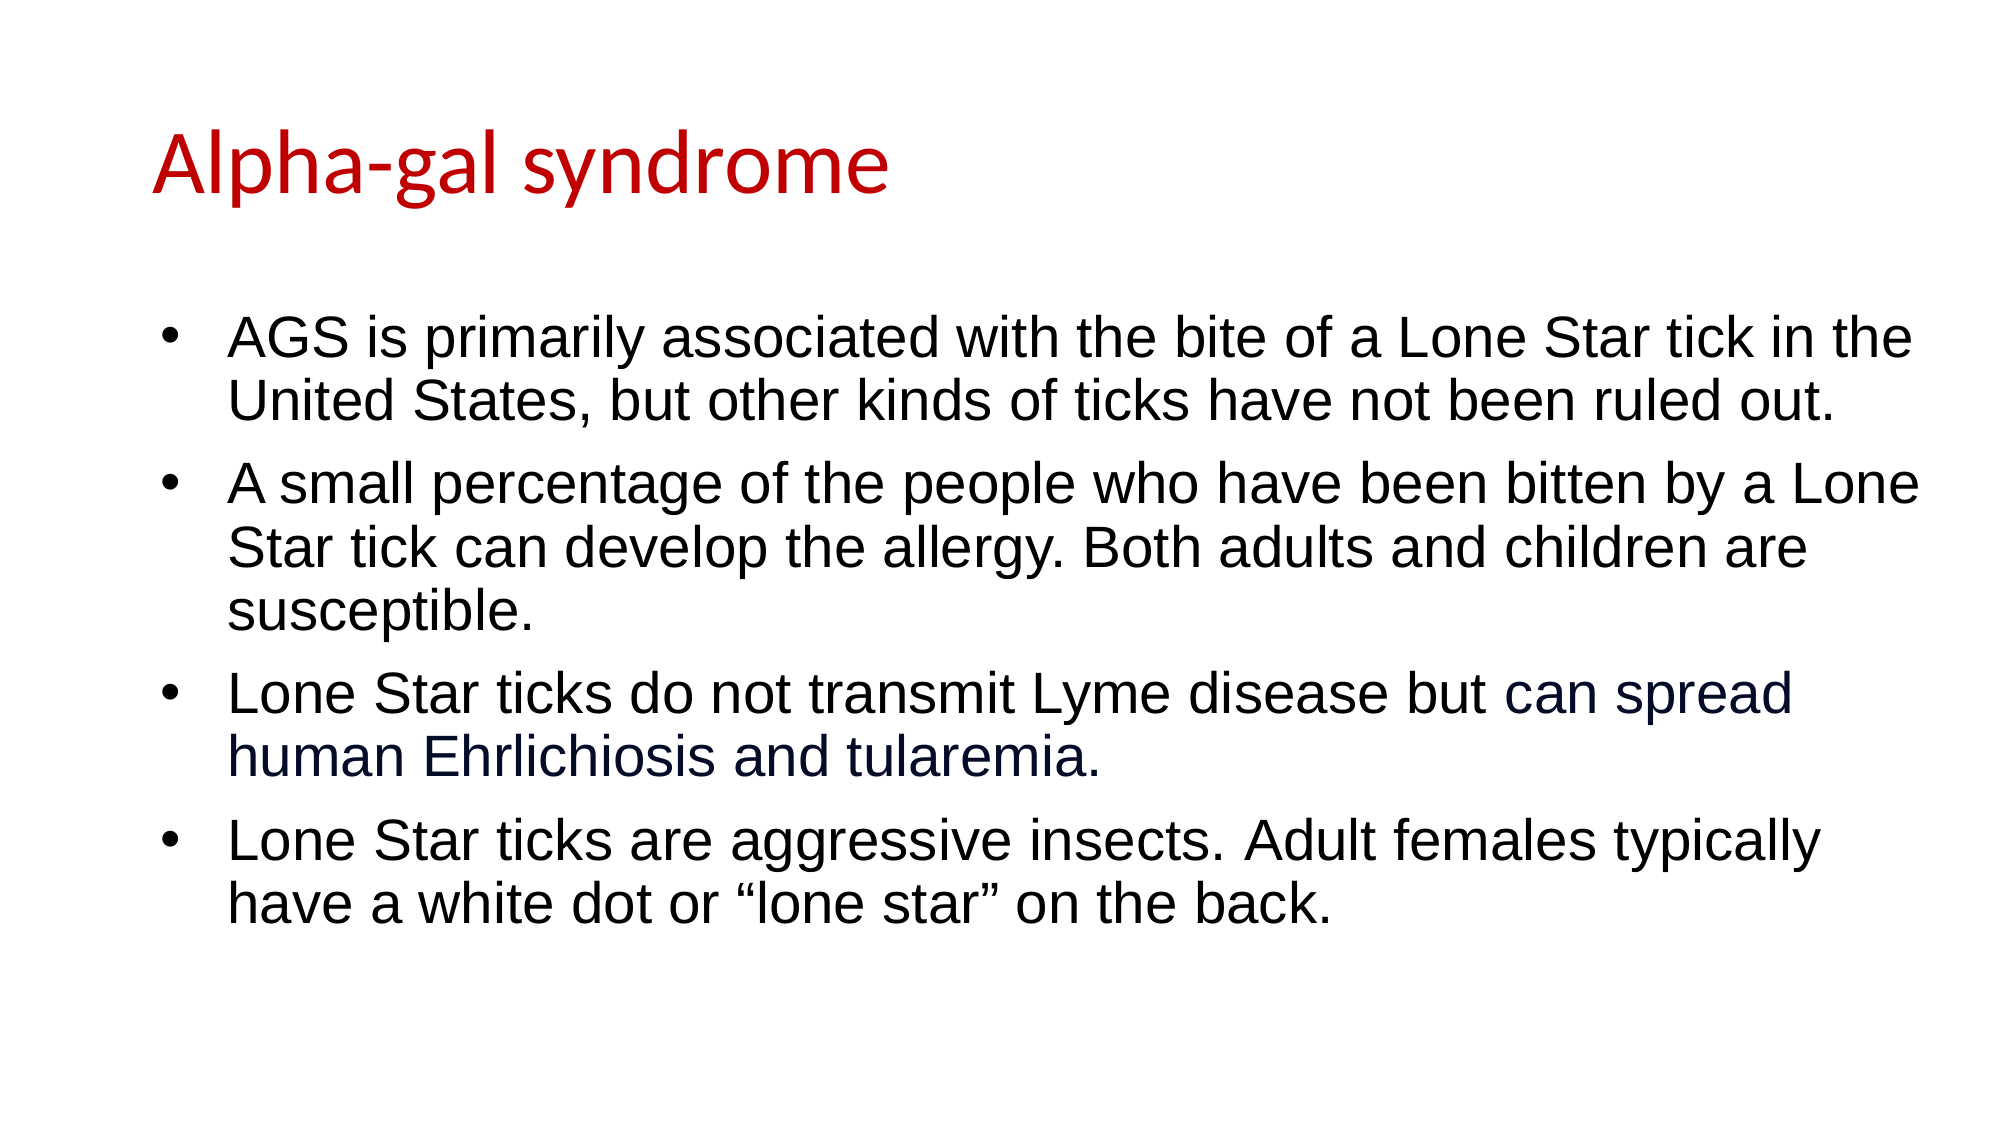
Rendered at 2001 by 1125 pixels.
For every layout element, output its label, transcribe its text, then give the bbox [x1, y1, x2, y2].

title Alpha-gal syndrome [137, 55, 1863, 273]
list AGS is primarily associated with the bite of a Lone Star tick in the United States, but other kinds of ticks have not been ruled out. A small percentage of the people who have been bitten by a Lone Star tick can develop the allergy. Both adults and children are susceptible. Lone Star ticks do not transmit Lyme disease but can spread human Ehrlichiosis and tularemia. Lone Star ticks are aggressive insects. Adult females typically have a white dot or “lone star” on the back. [137, 299, 1952, 1014]
